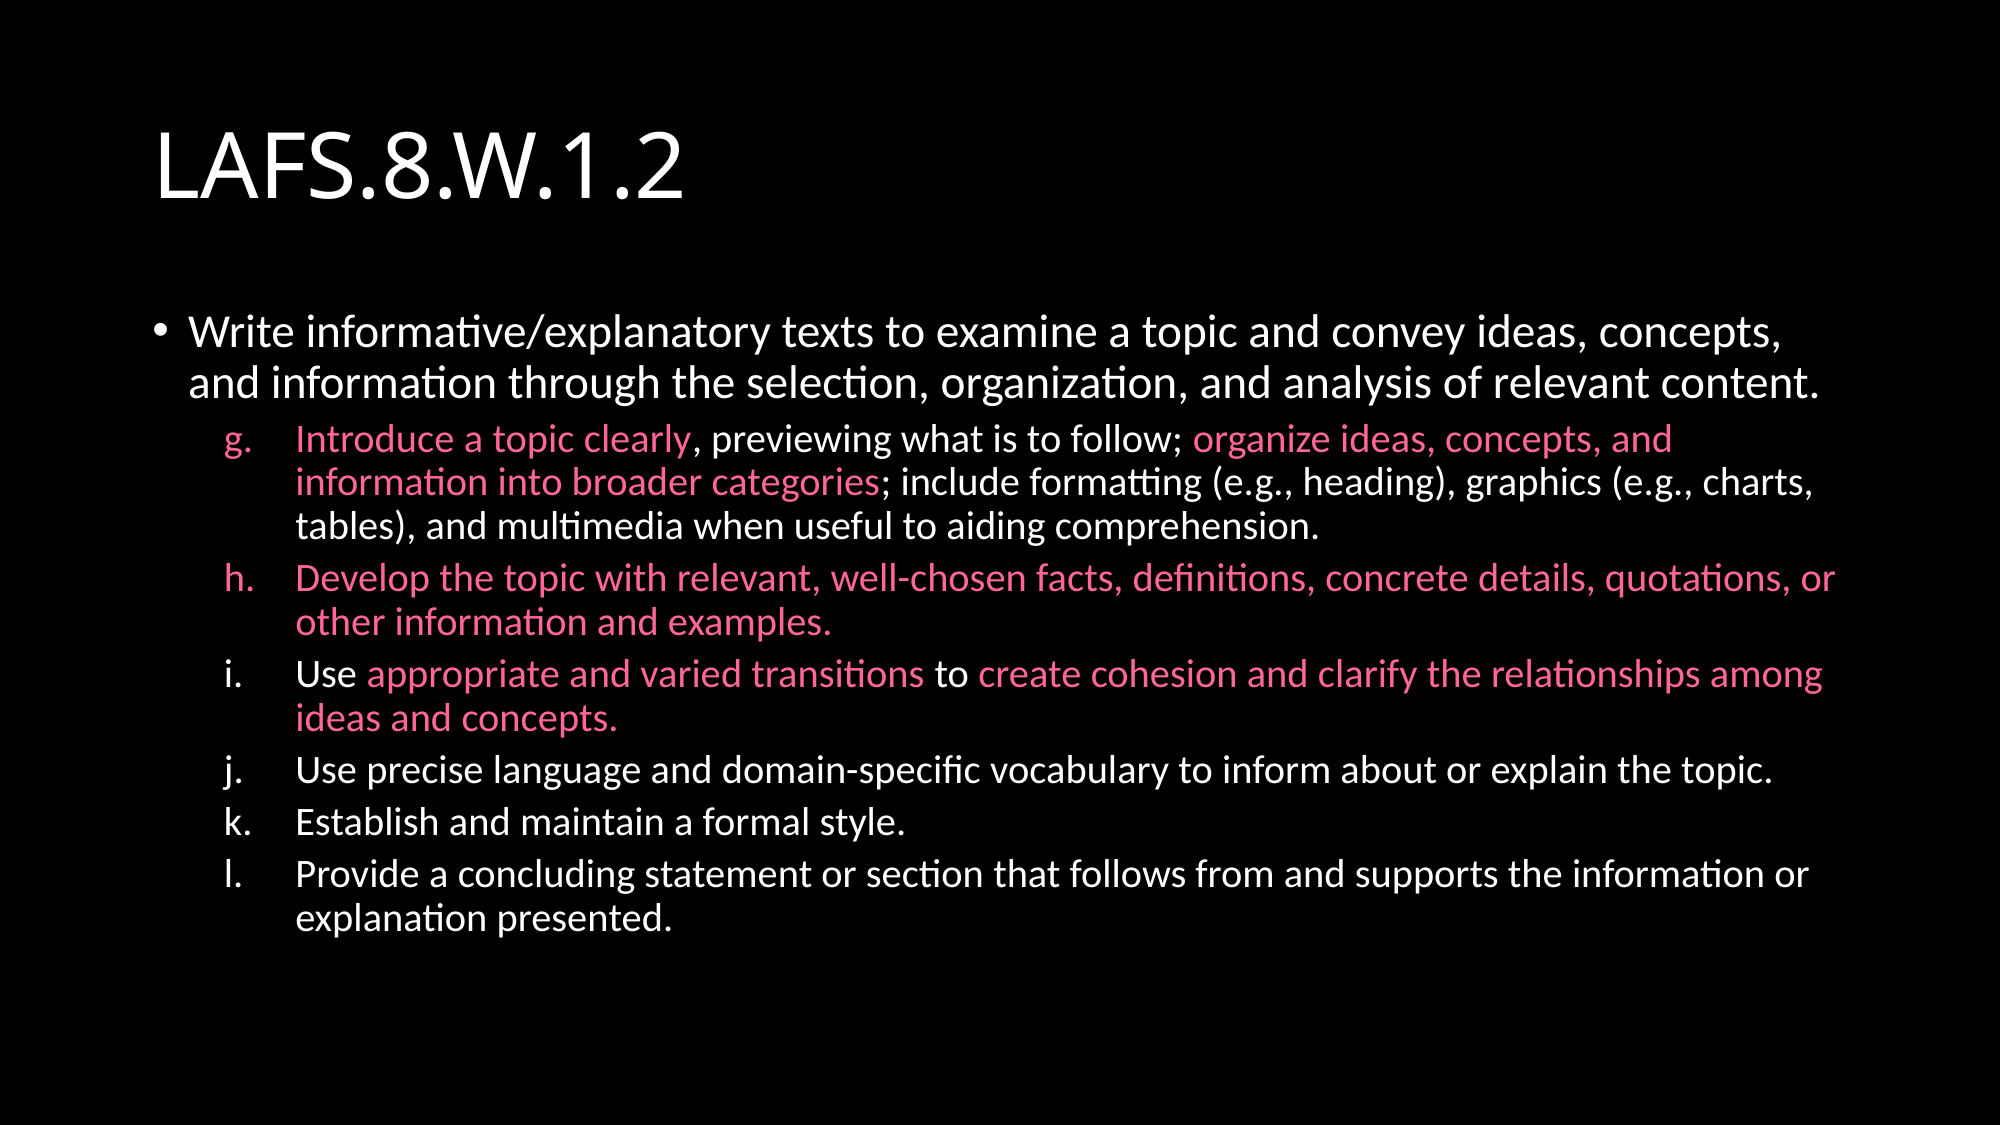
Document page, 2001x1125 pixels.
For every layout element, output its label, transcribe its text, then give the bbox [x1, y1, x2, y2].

list Write informative/explanatory texts to examine a topic and convey ideas, concepts, and information through the selection, organization, and analysis of relevant content. Introduce a topic clearly, previewing what is to follow; organize ideas, concepts, and information into broader categories; include formatting (e.g., heading), graphics (e.g., charts, tables), and multimedia when useful to aiding comprehension. Develop the topic with relevant, well-chosen facts, definitions, concrete details, quotations, or other information and examples. Use appropriate and varied transitions to create cohesion and clarify the relationships among ideas and concepts. Use precise language and domain-specific vocabulary to inform about or explain the topic. Establish and maintain a formal style. Provide a concluding statement or section that follows from and supports the information or explanation presented. [137, 299, 1863, 1014]
title LAFS.8.W.1.2 [137, 59, 1863, 278]
